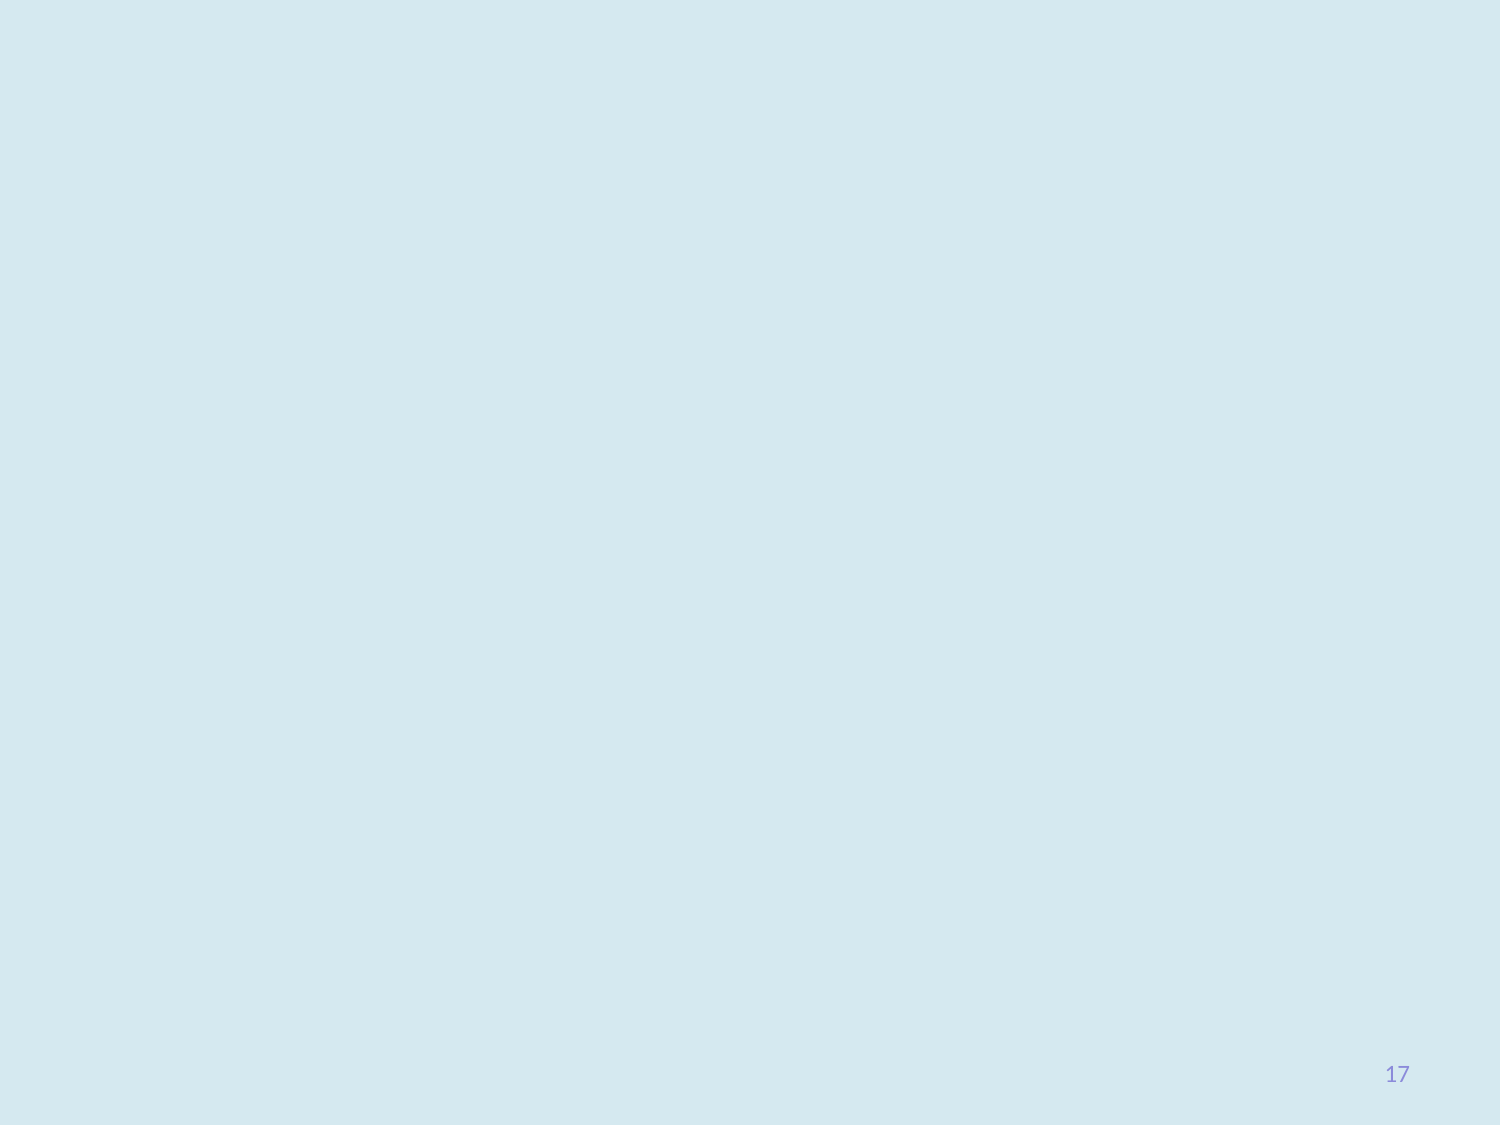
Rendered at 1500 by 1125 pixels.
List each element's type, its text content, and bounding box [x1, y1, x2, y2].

slide_number 17 [1074, 1042, 1425, 1103]
